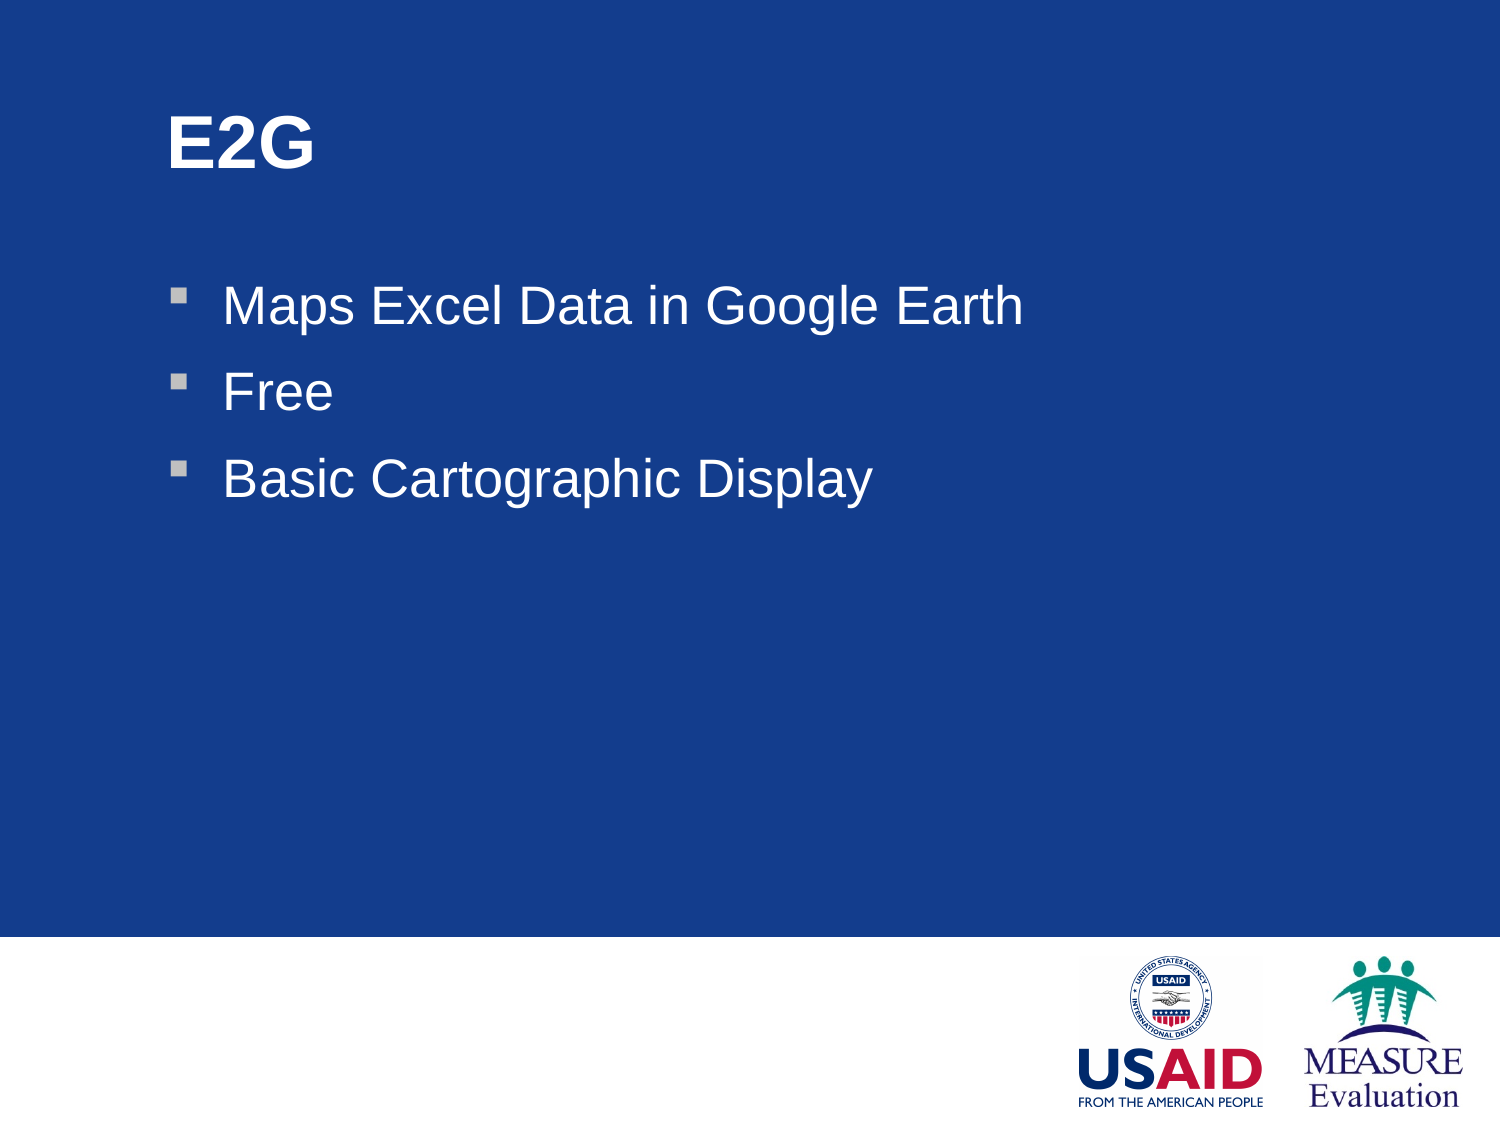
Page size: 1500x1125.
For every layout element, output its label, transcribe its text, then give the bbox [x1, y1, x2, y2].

title E2G [151, 44, 1426, 233]
picture [1304, 956, 1463, 1107]
list Maps Excel Data in Google Earth Free Basic Cartographic Display [151, 262, 1426, 913]
picture [1079, 956, 1263, 1107]
